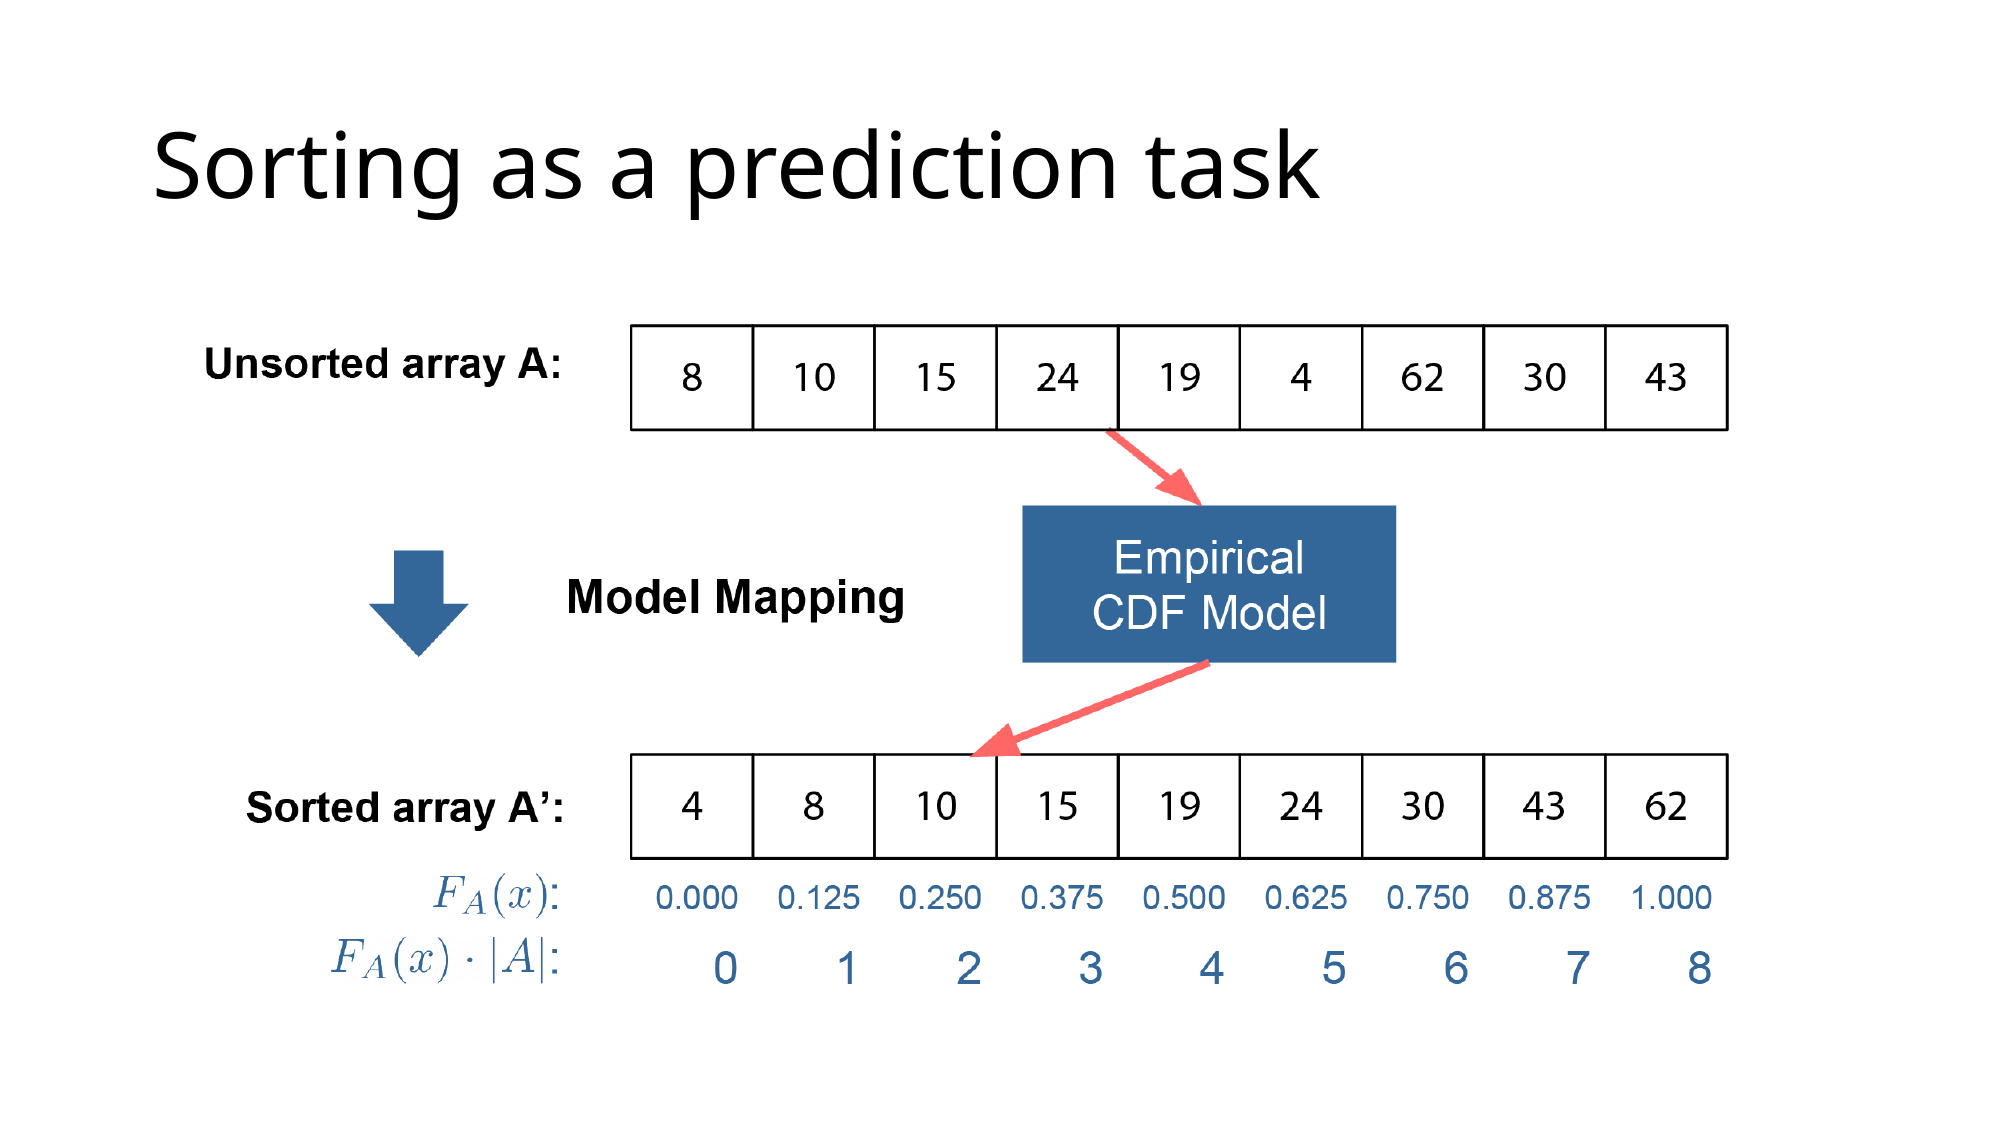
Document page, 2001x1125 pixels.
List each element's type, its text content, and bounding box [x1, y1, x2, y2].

title Sorting as a prediction task [137, 59, 1863, 278]
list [202, 299, 1742, 1014]
